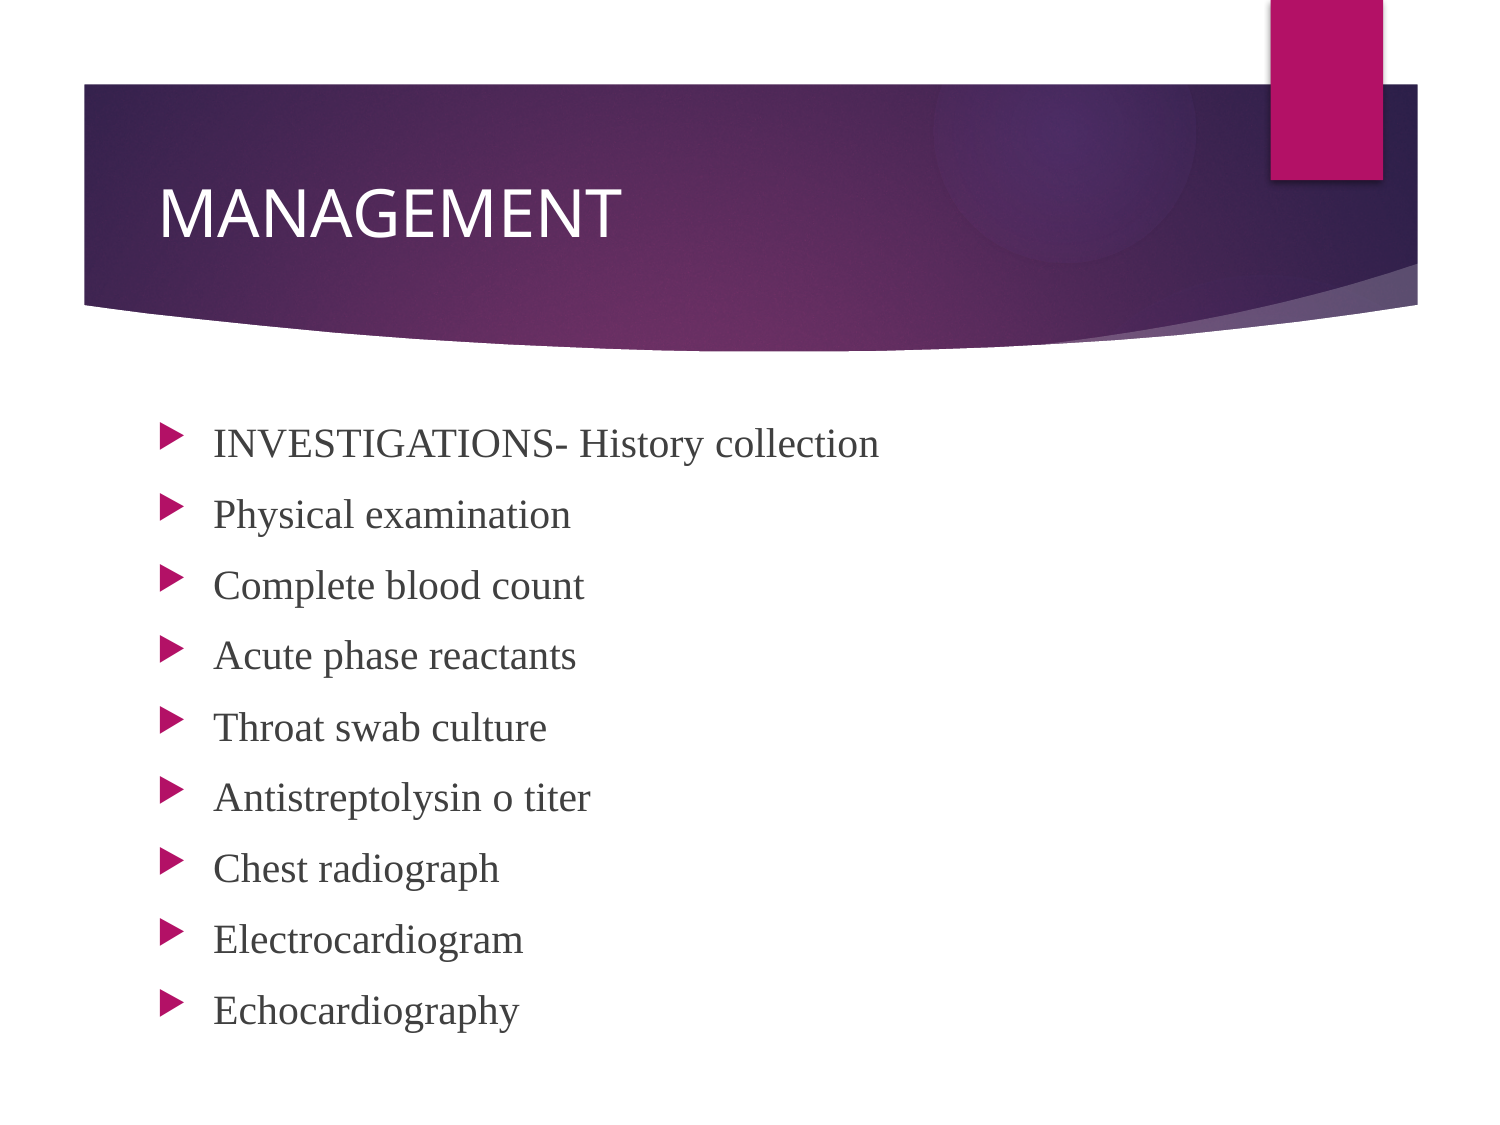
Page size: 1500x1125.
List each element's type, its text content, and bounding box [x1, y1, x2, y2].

title MANAGEMENT [142, 152, 1183, 269]
list INVESTIGATIONS- History collection Physical examination Complete blood count Acute phase reactants Throat swab culture Antistreptolysin o titer Chest radiograph Electrocardiogram Echocardiography [141, 408, 1183, 988]
